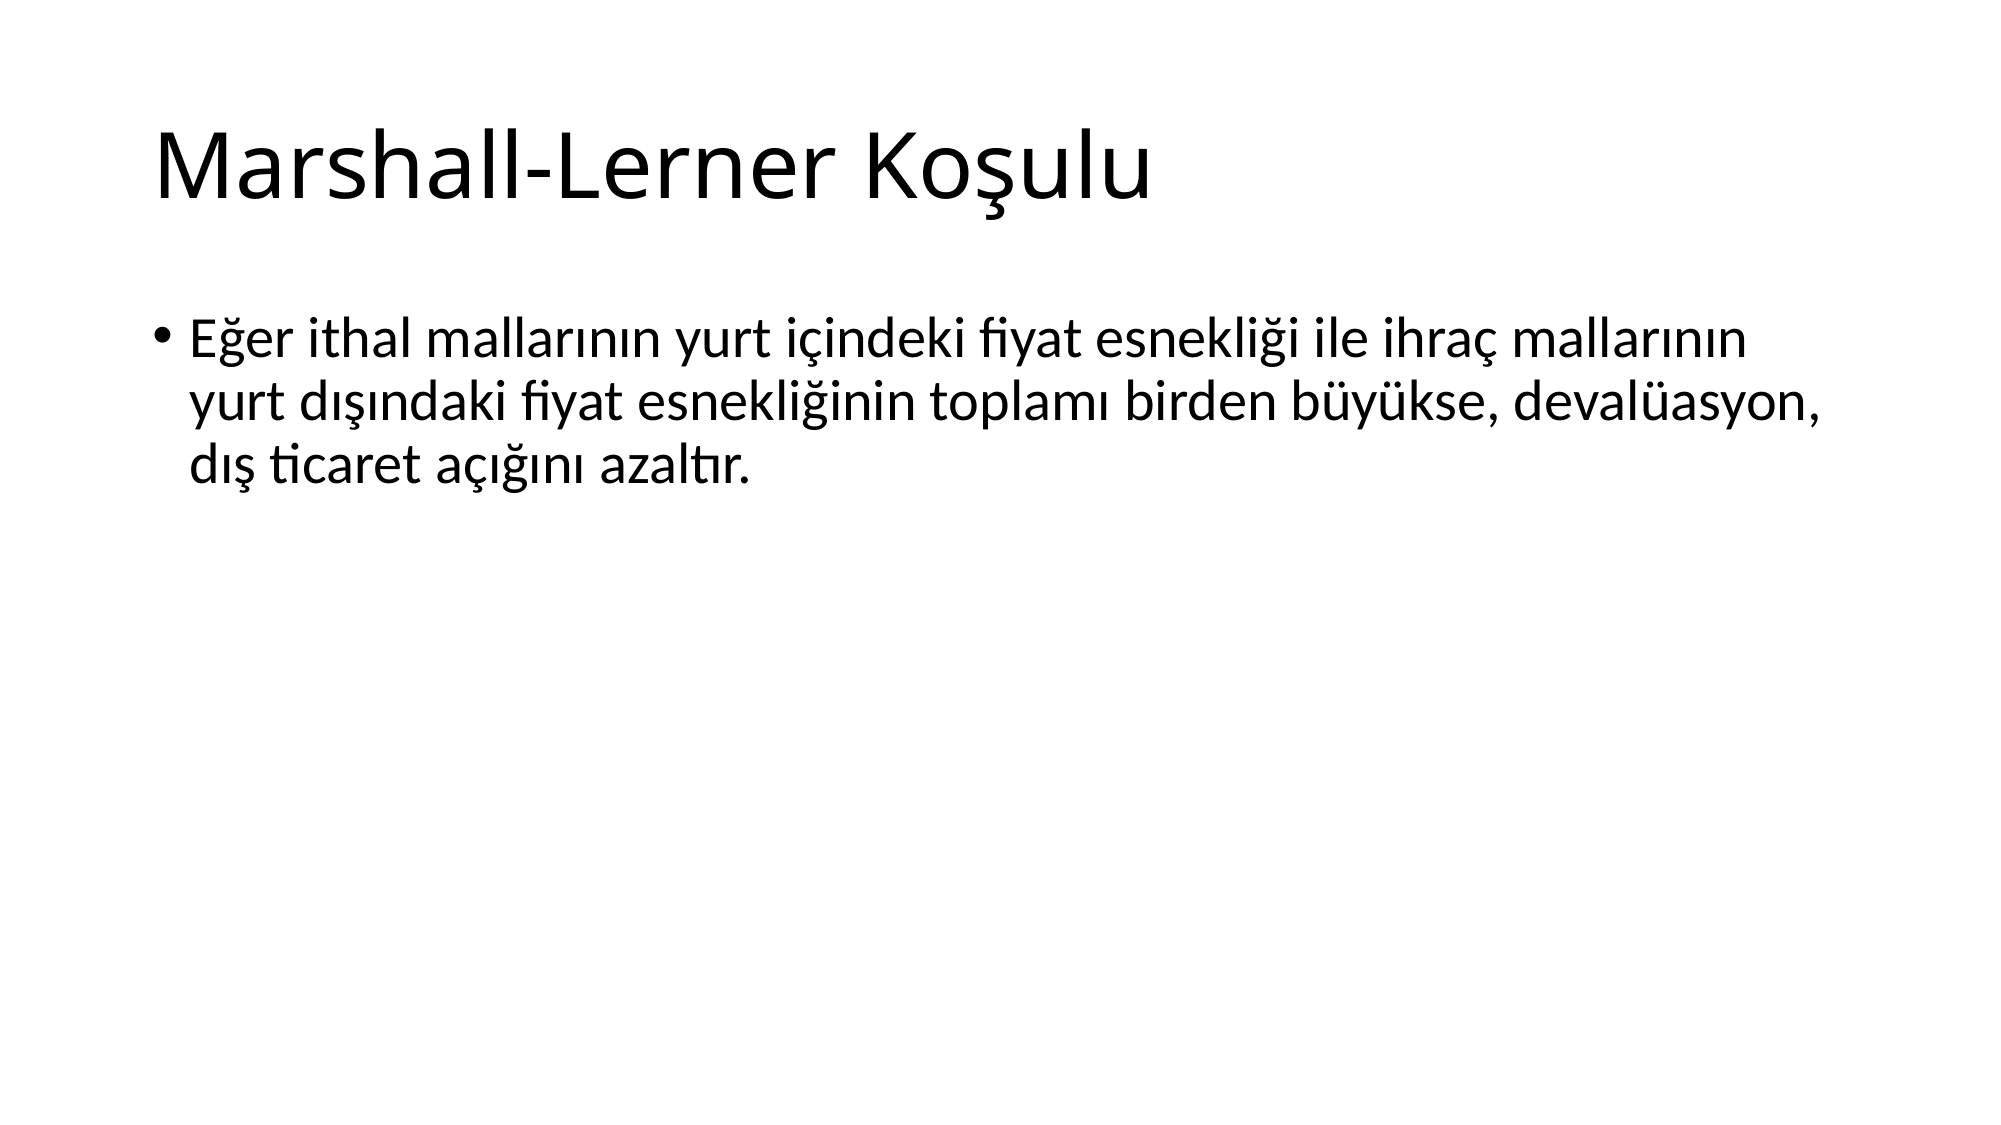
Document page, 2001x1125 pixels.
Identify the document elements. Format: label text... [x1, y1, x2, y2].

title Marshall-Lerner Koşulu [137, 59, 1863, 278]
list Eğer ithal mallarının yurt içindeki fiyat esnekliği ile ihraç mallarının yurt dışındaki fiyat esnekliğinin toplamı birden büyükse, devalüasyon, dış ticaret açığını azaltır. [137, 299, 1863, 1014]
